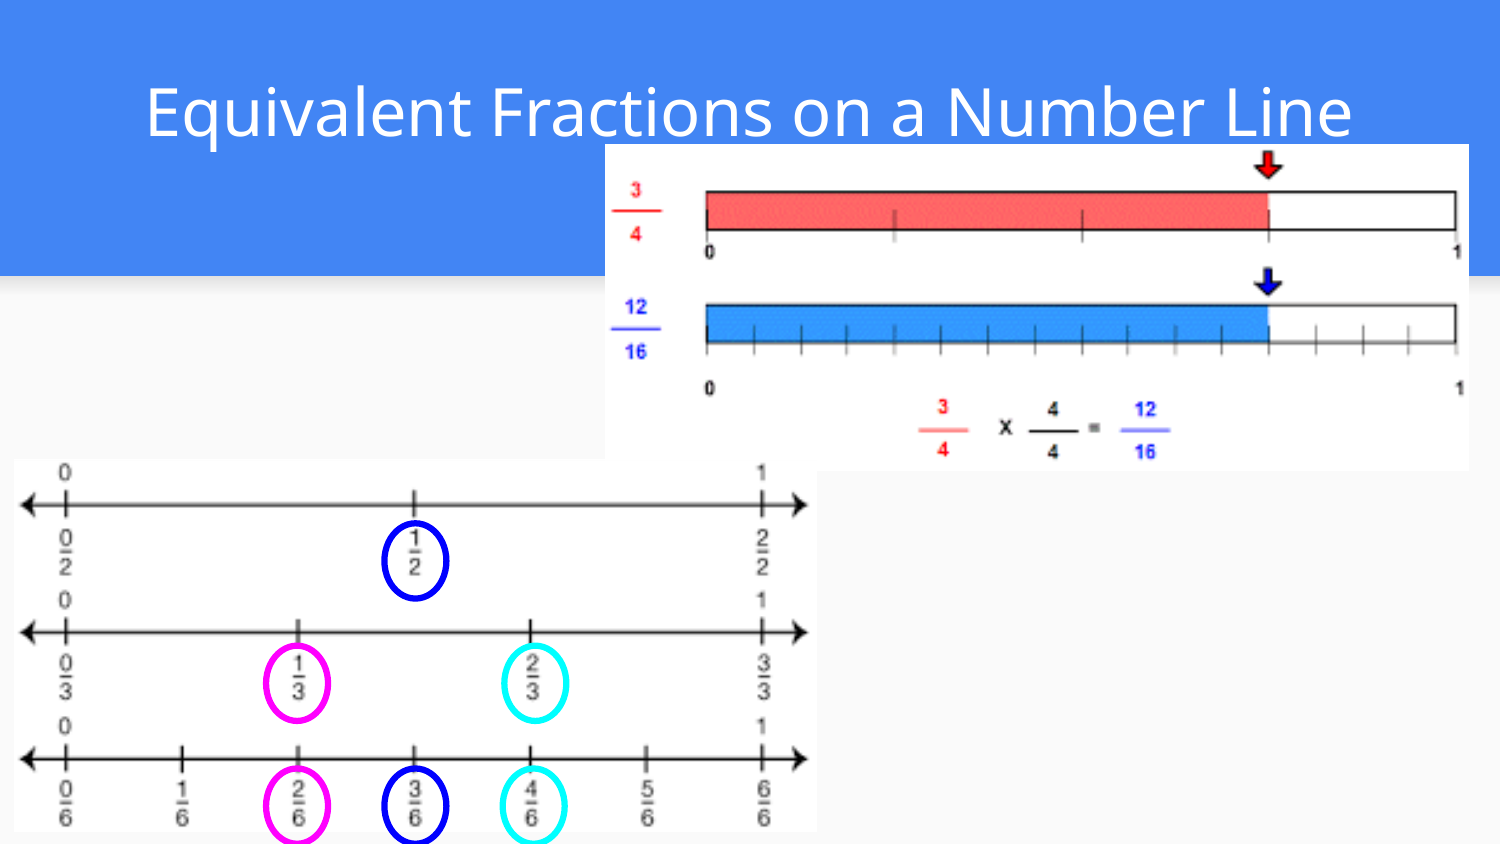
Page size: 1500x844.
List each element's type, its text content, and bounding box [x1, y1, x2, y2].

picture [14, 144, 1470, 832]
text_box [283, 840, 311, 844]
title Equivalent Fractions on a Number Line [75, 39, 1425, 166]
text_box [520, 840, 548, 844]
text_box [402, 840, 429, 844]
